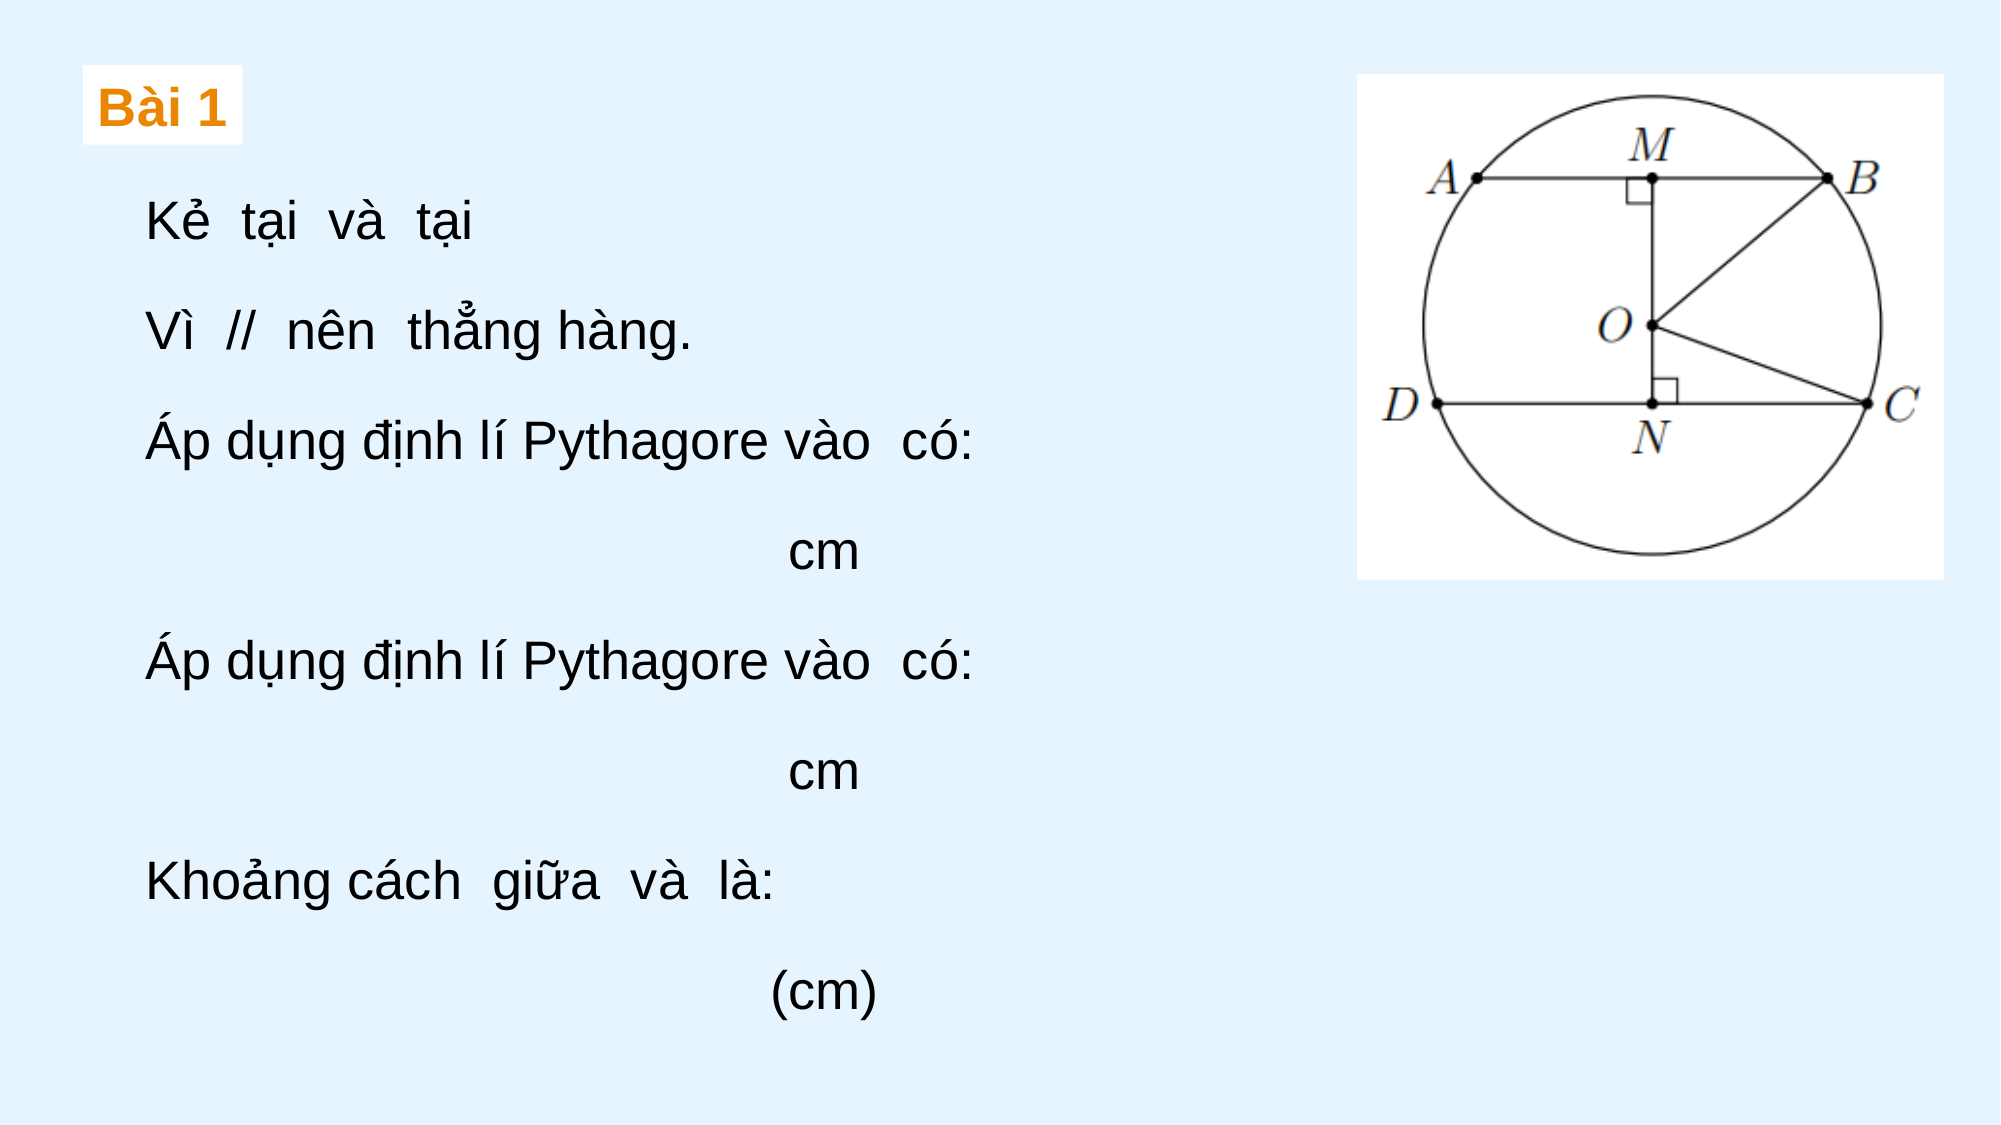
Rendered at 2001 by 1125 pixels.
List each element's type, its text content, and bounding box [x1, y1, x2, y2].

text_box Bài 1 [83, 64, 243, 145]
picture [1357, 74, 1944, 580]
